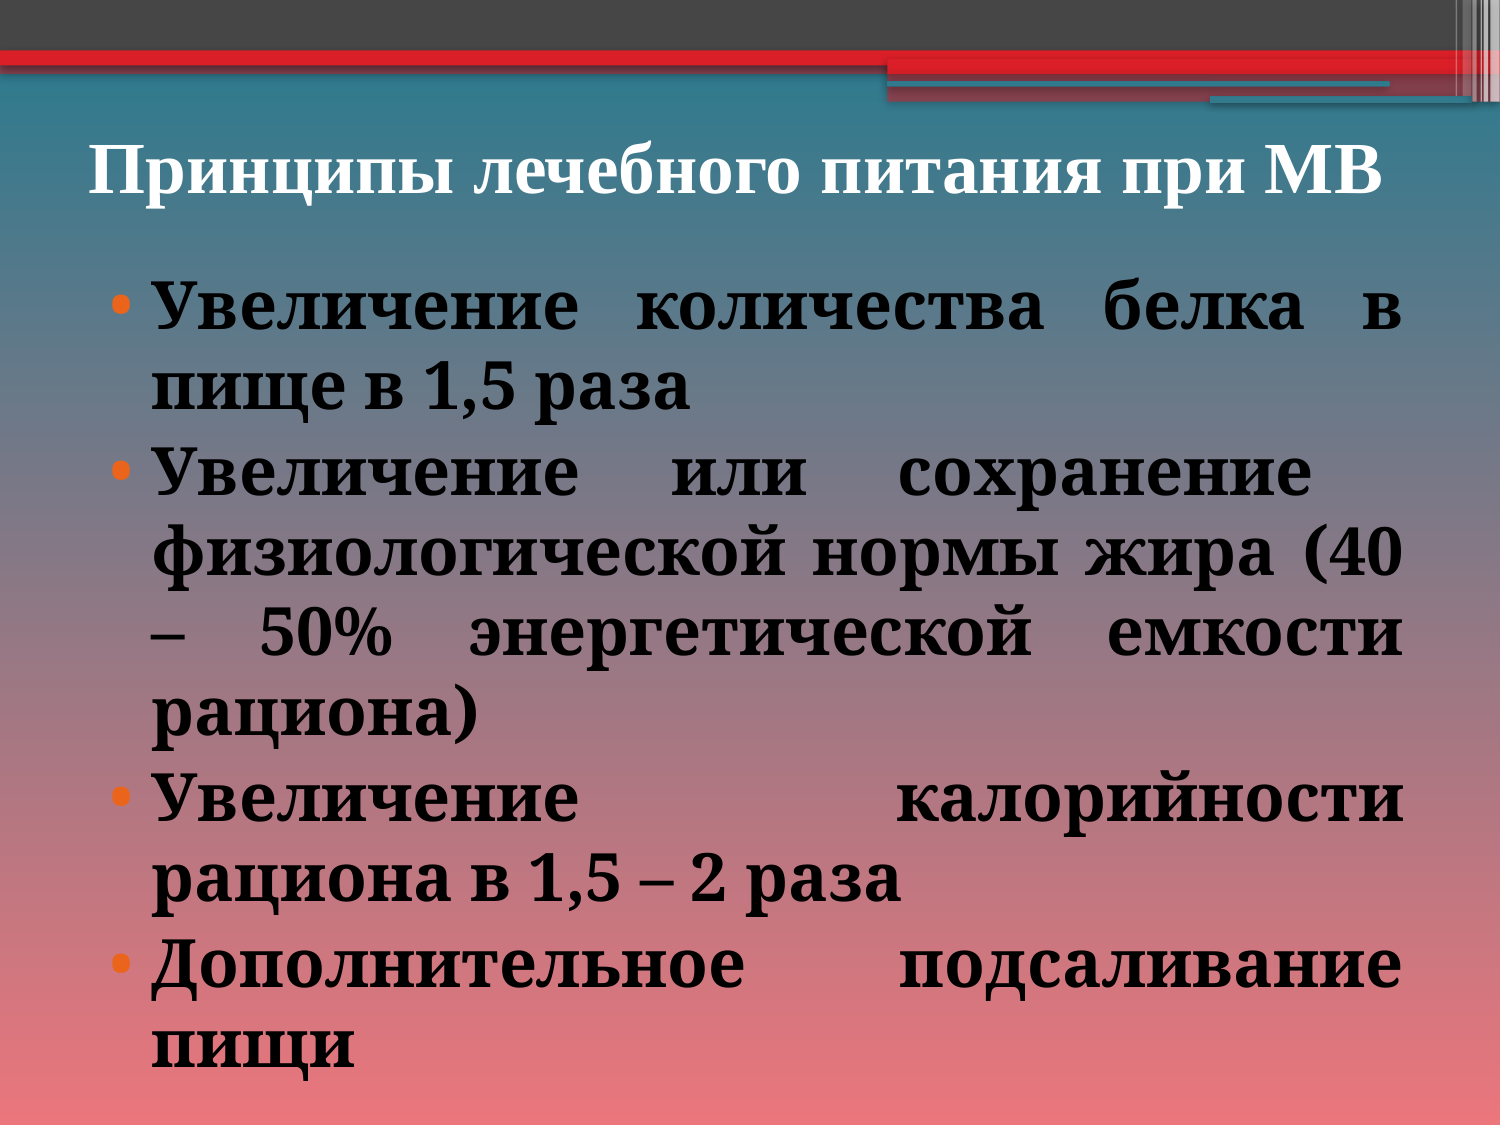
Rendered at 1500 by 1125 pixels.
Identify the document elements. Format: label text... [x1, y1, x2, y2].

list Увеличение количества белка в пище в 1,5 раза Увеличение или сохранение физиологической нормы жира (40 – 50% энергетической емкости рациона) Увеличение калорийности рациона в 1,5 – 2 раза Дополнительное подсаливание пищи [76, 255, 1420, 943]
title Принципы лечебного питания при МВ [64, 78, 1408, 251]
